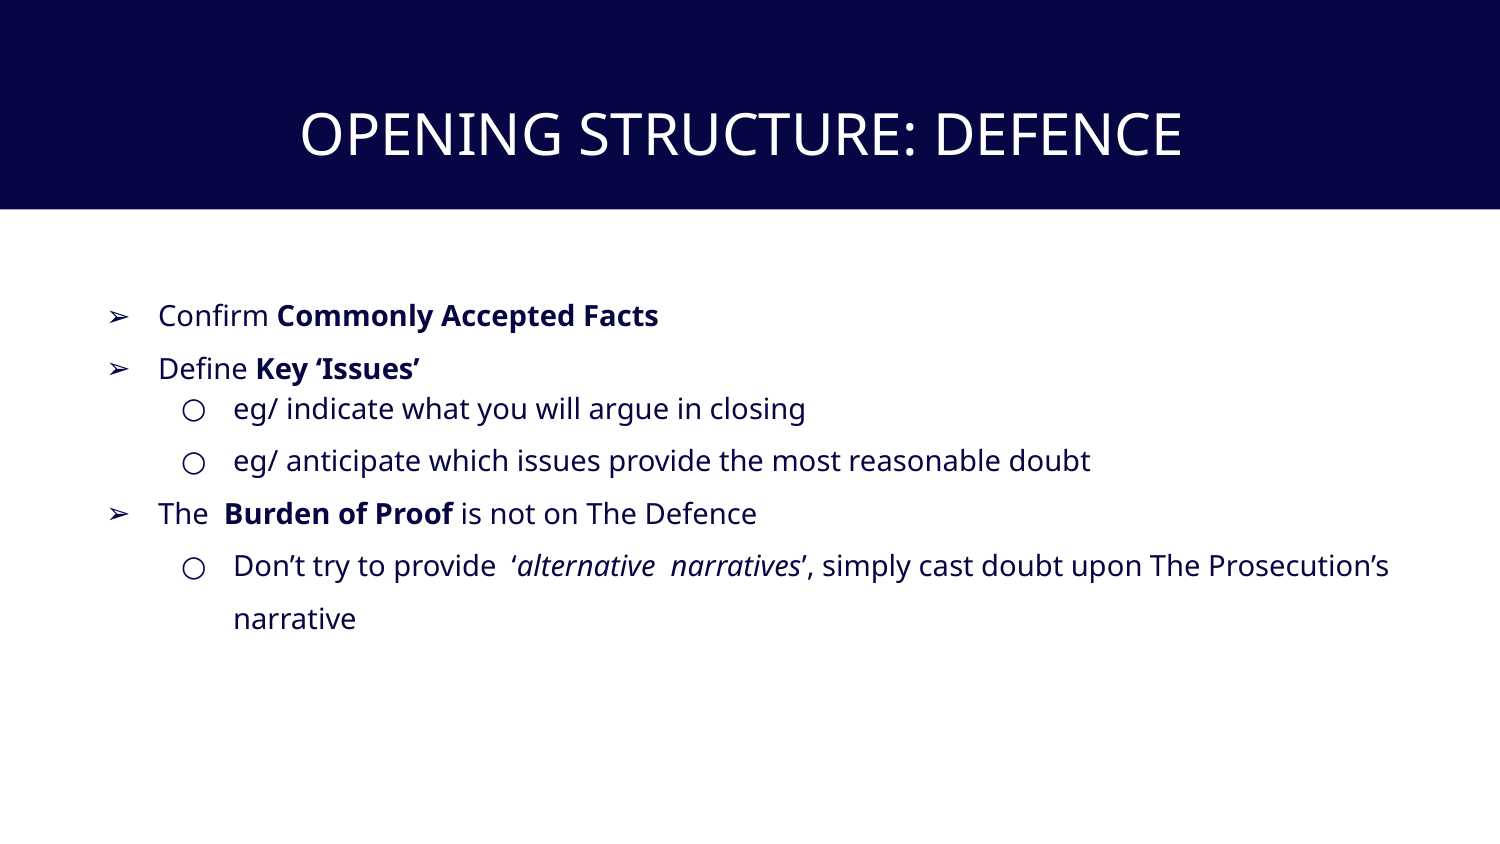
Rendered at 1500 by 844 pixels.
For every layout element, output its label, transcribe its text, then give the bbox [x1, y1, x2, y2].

title OPENING STRUCTURE: DEFENCE [51, 82, 1449, 185]
text_box Confirm Commonly Accepted Facts Define Key ‘Issues’ eg/ indicate what you will argue in closing eg/ anticipate which issues provide the most reasonable doubt The Burden of Proof is not on The Defence Don’t try to provide ‘alternative narratives’, simply cast doubt upon The Prosecution’s narrative [68, 265, 1432, 685]
